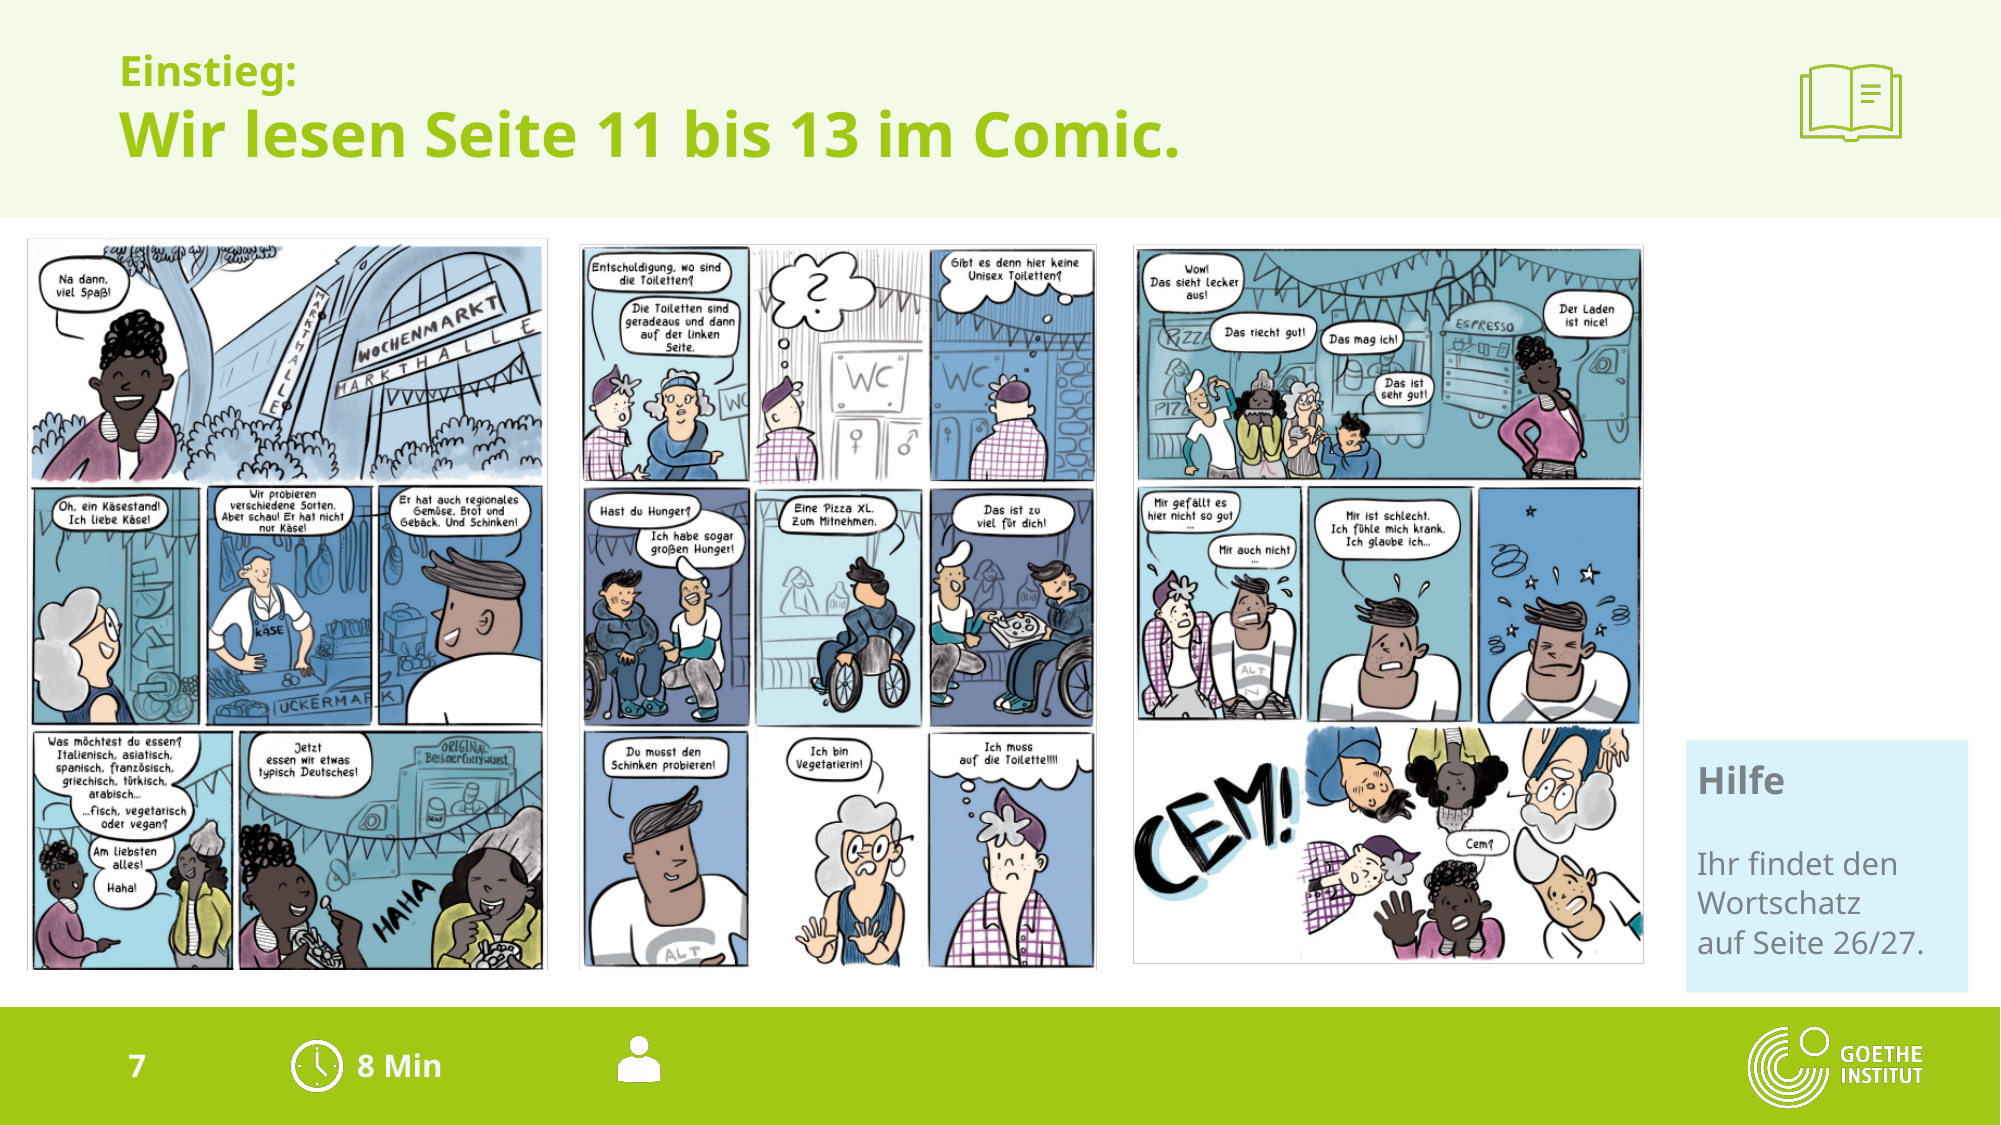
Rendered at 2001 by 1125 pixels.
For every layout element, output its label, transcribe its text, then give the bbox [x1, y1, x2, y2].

text_box [1685, 739, 1969, 994]
picture [0, 237, 1106, 970]
picture [604, 1024, 674, 1093]
text_box 8 Min [350, 1039, 482, 1092]
picture [284, 1033, 350, 1099]
text_box Einstieg: Wir lesen Seite 11 bis 13 im Comic. [119, 44, 1509, 212]
text_box Hilfe Ihr findet den Wortschatz auf Seite 26/27. [1697, 762, 1964, 976]
picture [1790, 44, 1912, 166]
text_box 7 [76, 1038, 162, 1091]
picture [1130, 237, 1667, 970]
